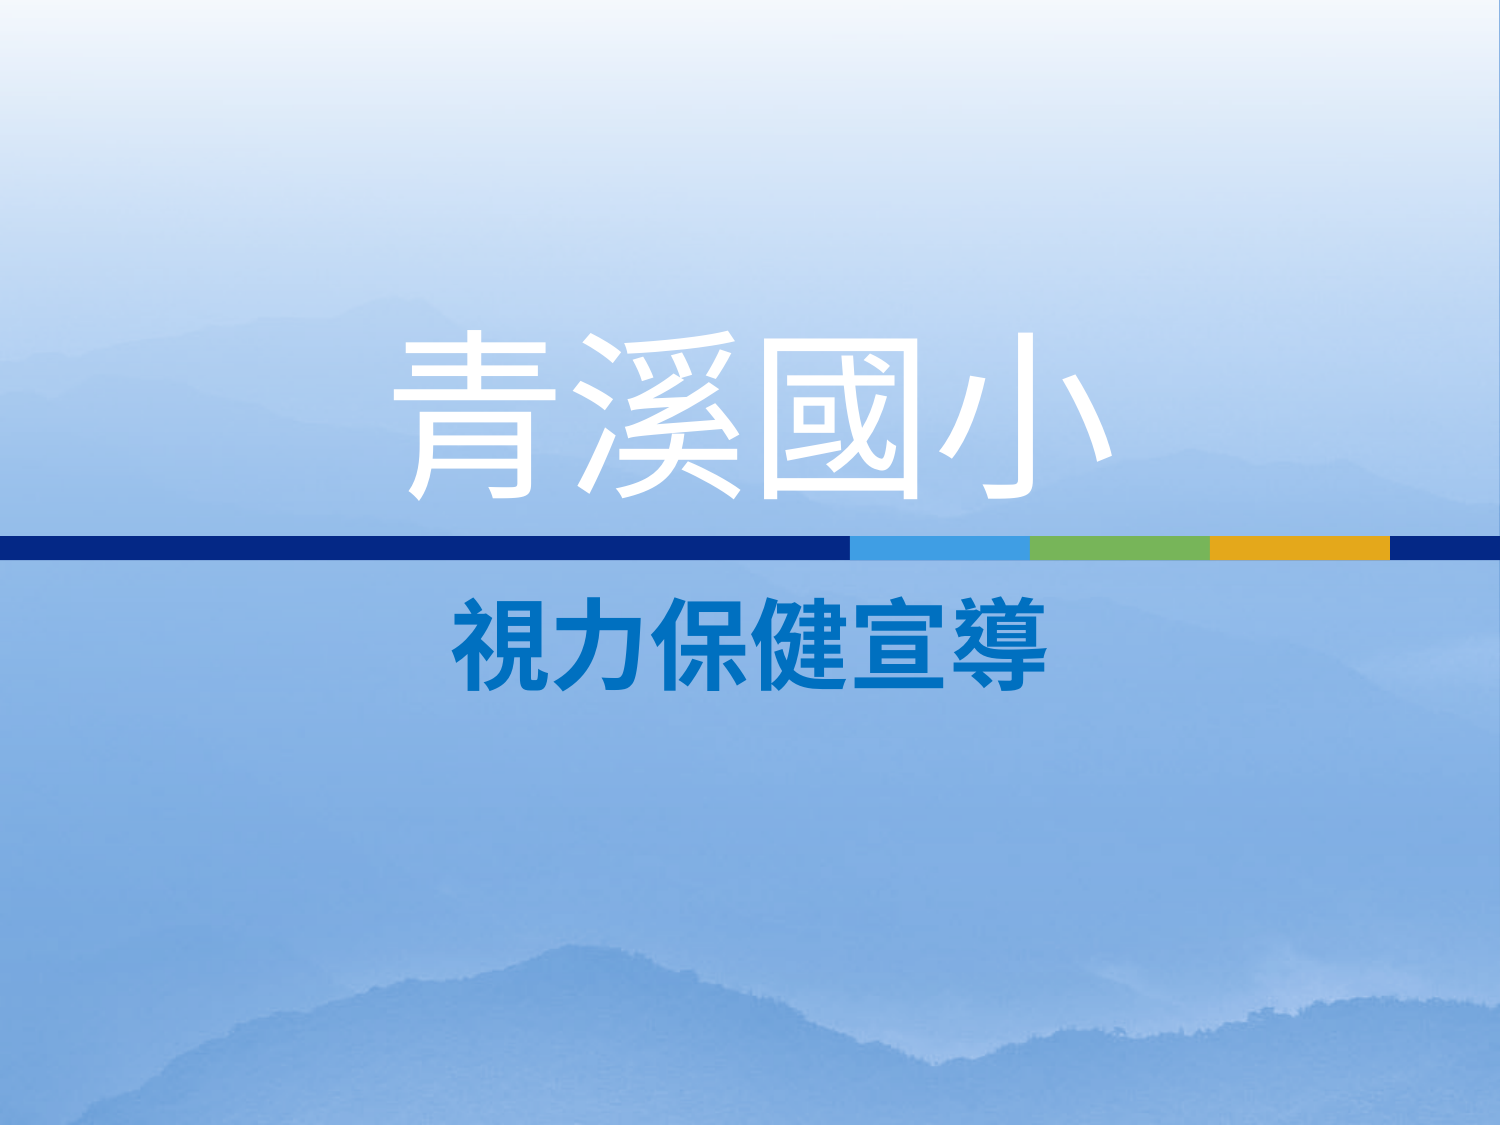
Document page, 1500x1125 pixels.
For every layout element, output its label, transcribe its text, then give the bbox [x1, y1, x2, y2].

title 青溪國小 [99, 287, 1400, 529]
subtitle 視力保健宣導 [225, 575, 1275, 863]
